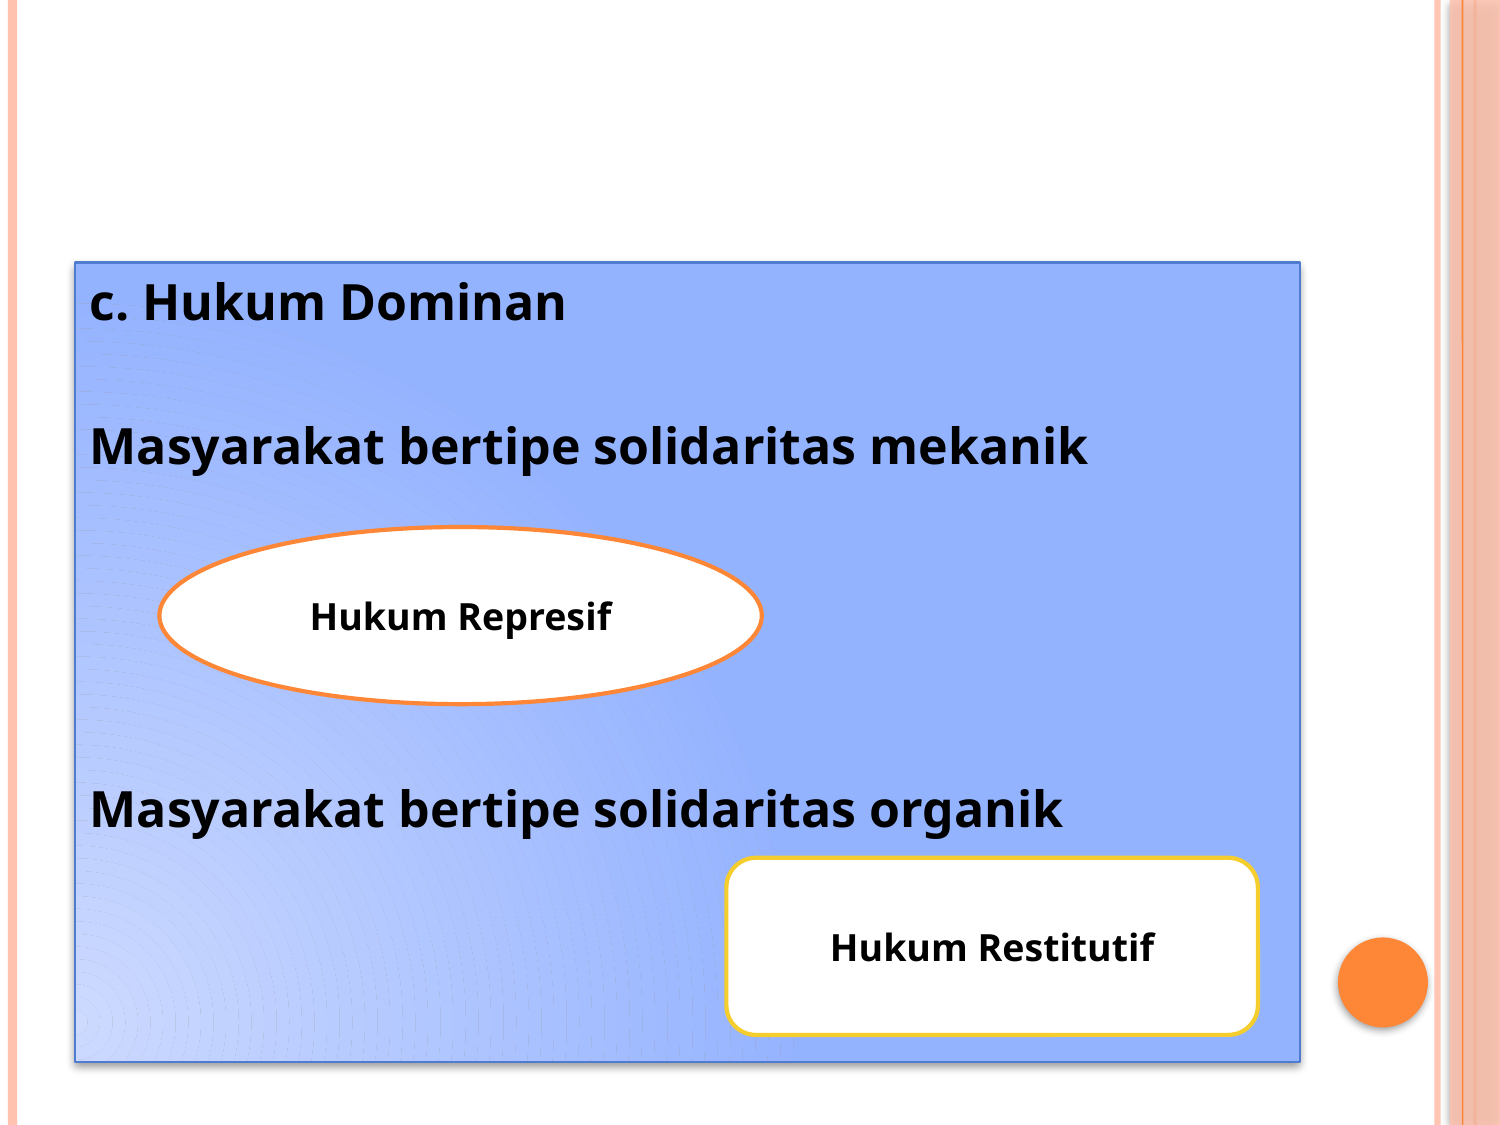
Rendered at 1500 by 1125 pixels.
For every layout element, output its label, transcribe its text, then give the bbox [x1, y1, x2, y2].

text_box Hukum Restitutif [724, 855, 1261, 1038]
list c. Hukum Dominan Masyarakat bertipe solidaritas mekanik Masyarakat bertipe solidaritas organik [74, 261, 1301, 1063]
text_box Hukum Represif [157, 524, 764, 707]
